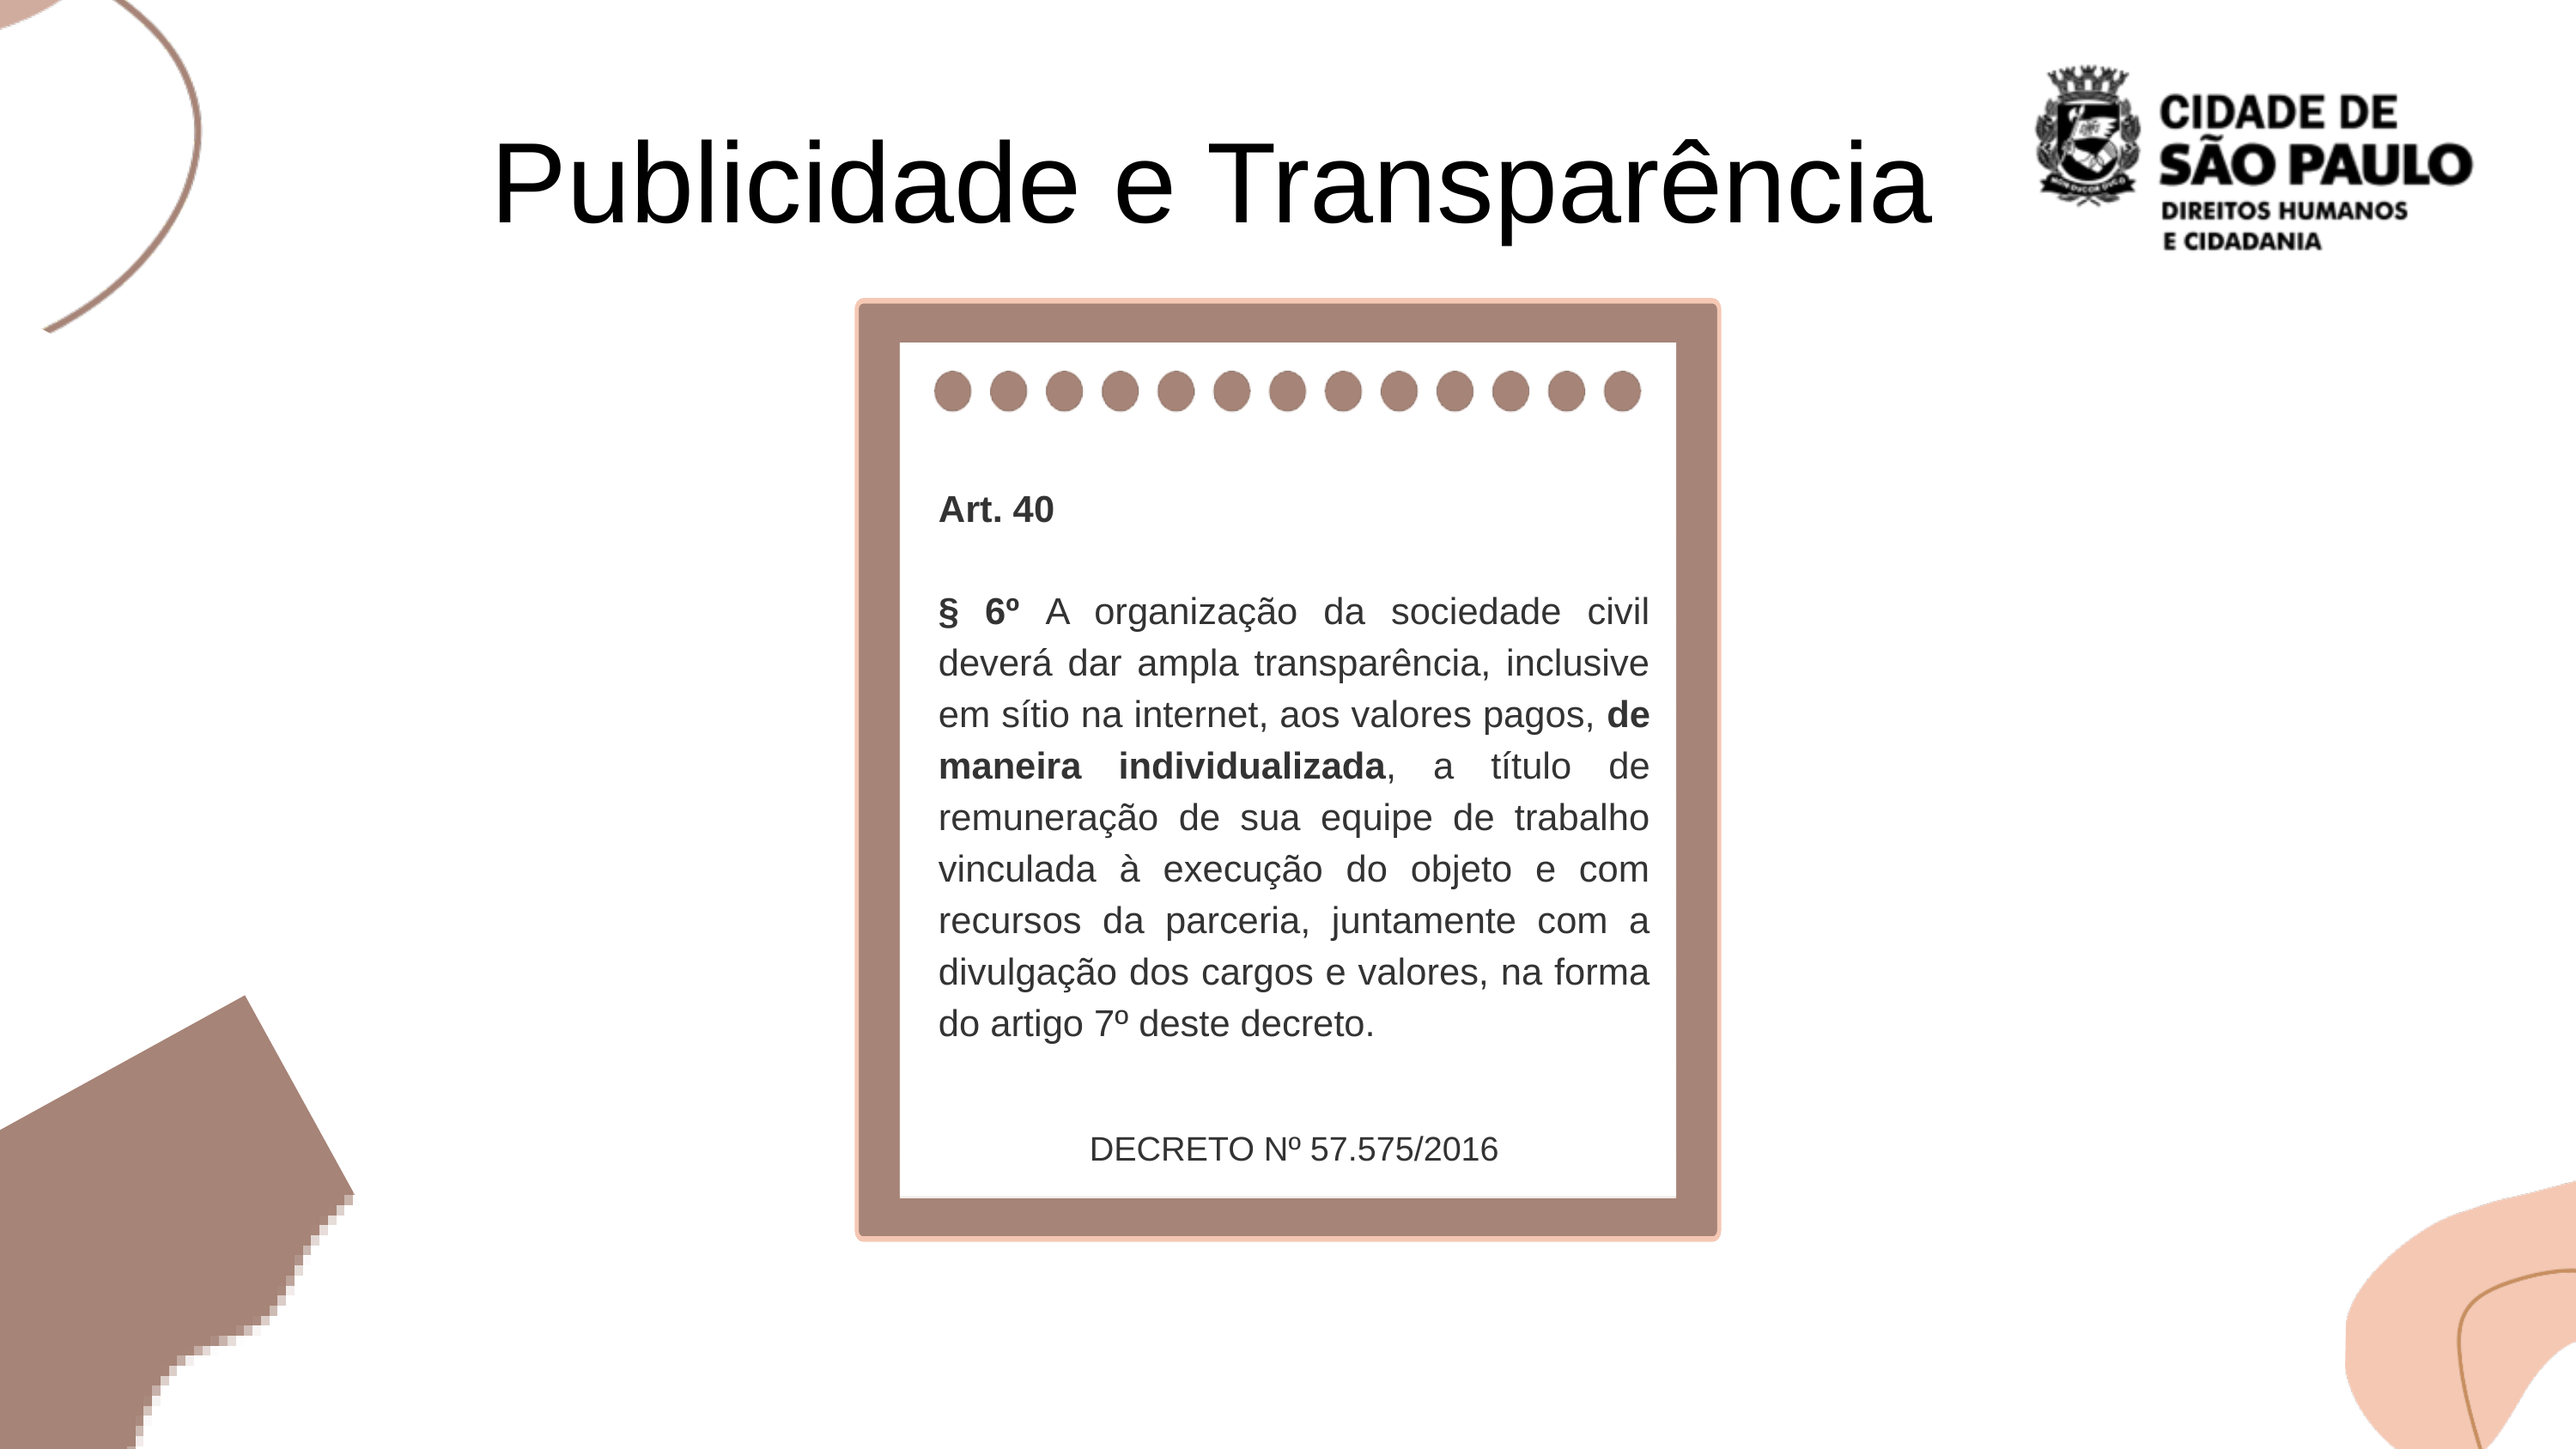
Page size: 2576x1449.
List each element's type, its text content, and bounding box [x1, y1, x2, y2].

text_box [854, 297, 1722, 1242]
text_box [0, 0, 295, 361]
picture [2010, 58, 2476, 258]
text_box Publicidade e Transparência [248, 94, 1934, 246]
text_box [0, 995, 495, 1449]
text_box [2343, 1148, 2576, 1449]
